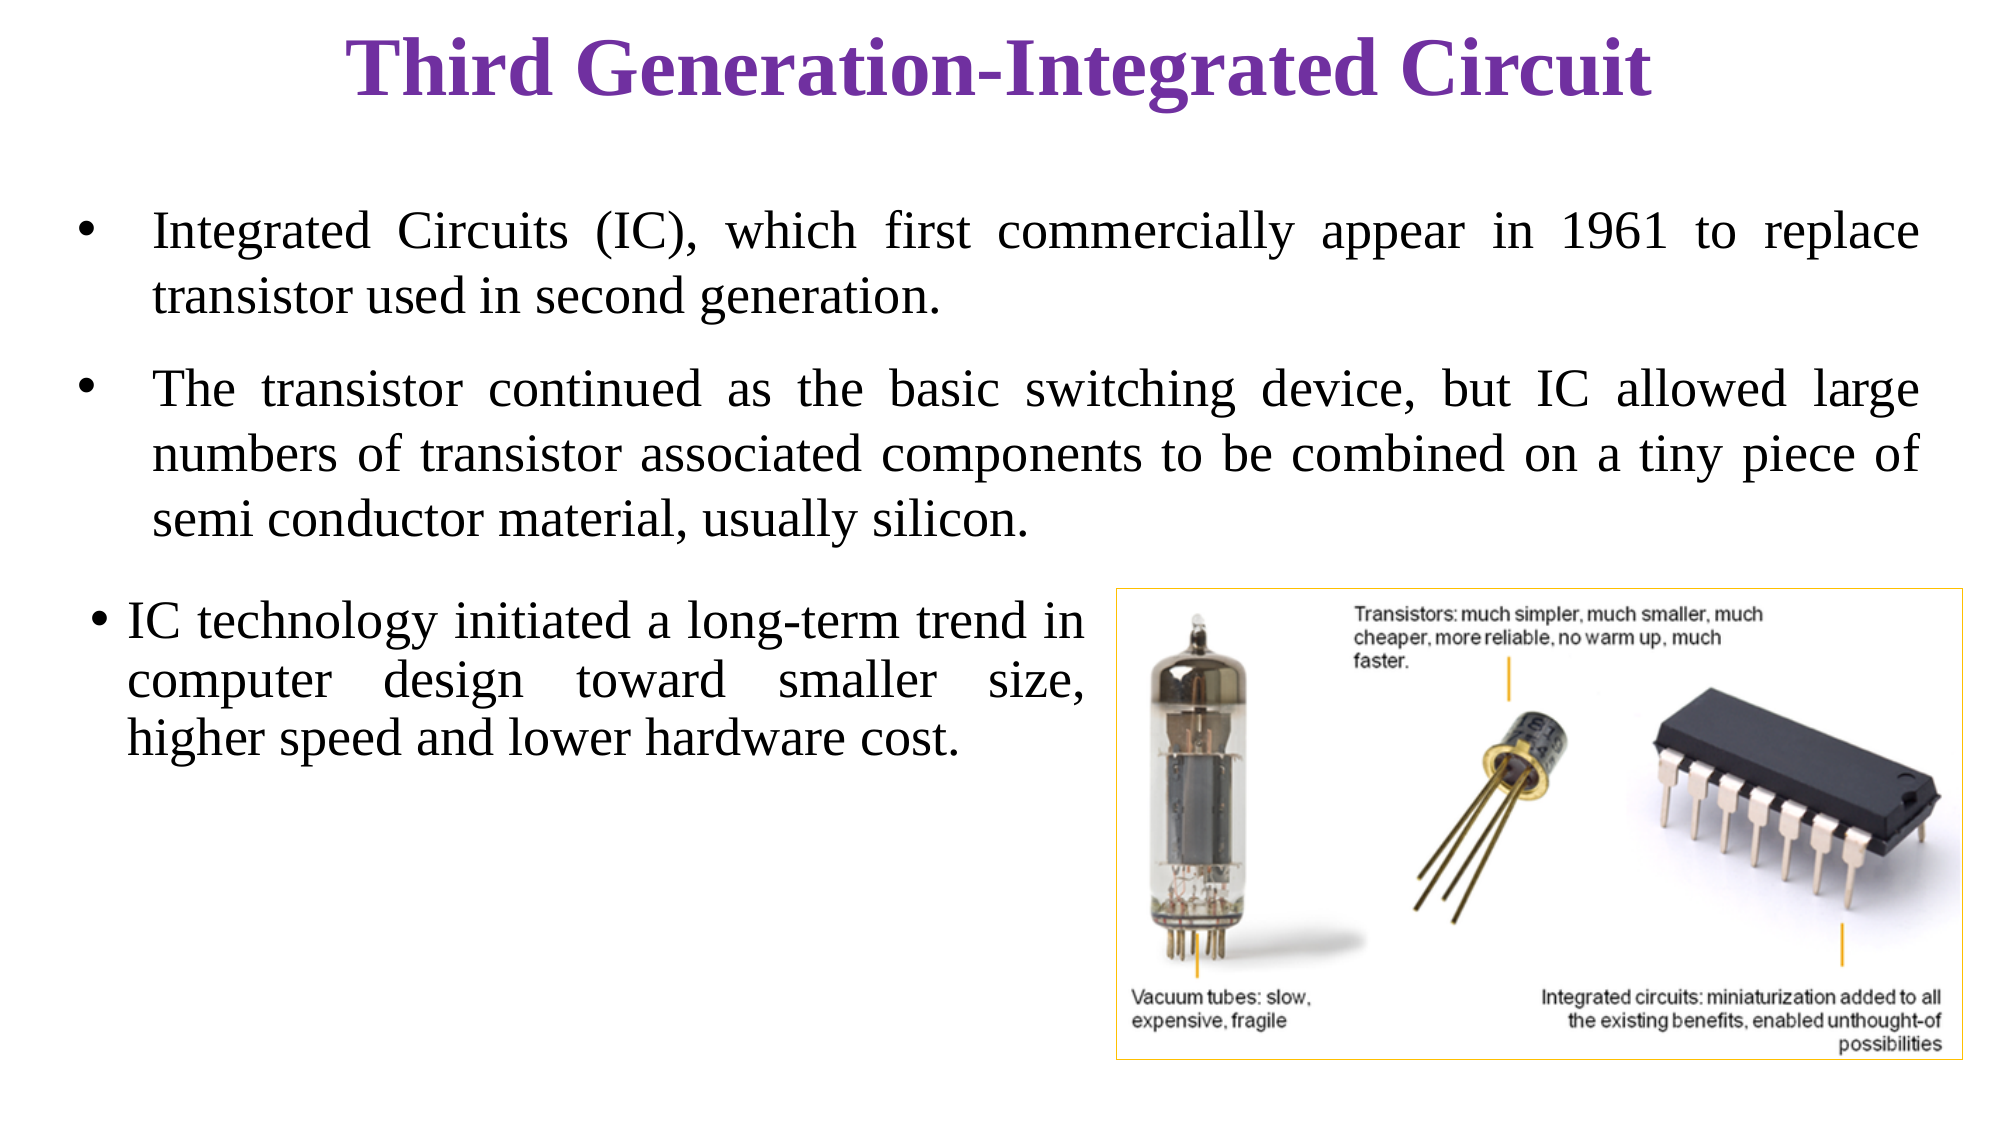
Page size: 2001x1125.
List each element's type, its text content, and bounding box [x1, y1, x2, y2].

list IC technology initiated a long-term trend in computer design toward smaller size, higher speed and lower hardware cost. [75, 584, 1103, 884]
title Third Generation-Integrated Circuit [275, 12, 1725, 125]
picture [1115, 588, 1963, 1060]
text_box Integrated Circuits (IC), which first commercially appear in 1961 to replace transistor used in second generation. The transistor continued as the basic switching device, but IC allowed large numbers of transistor associated components to be combined on a tiny piece of semi conductor material, usually silicon. [62, 187, 1938, 555]
